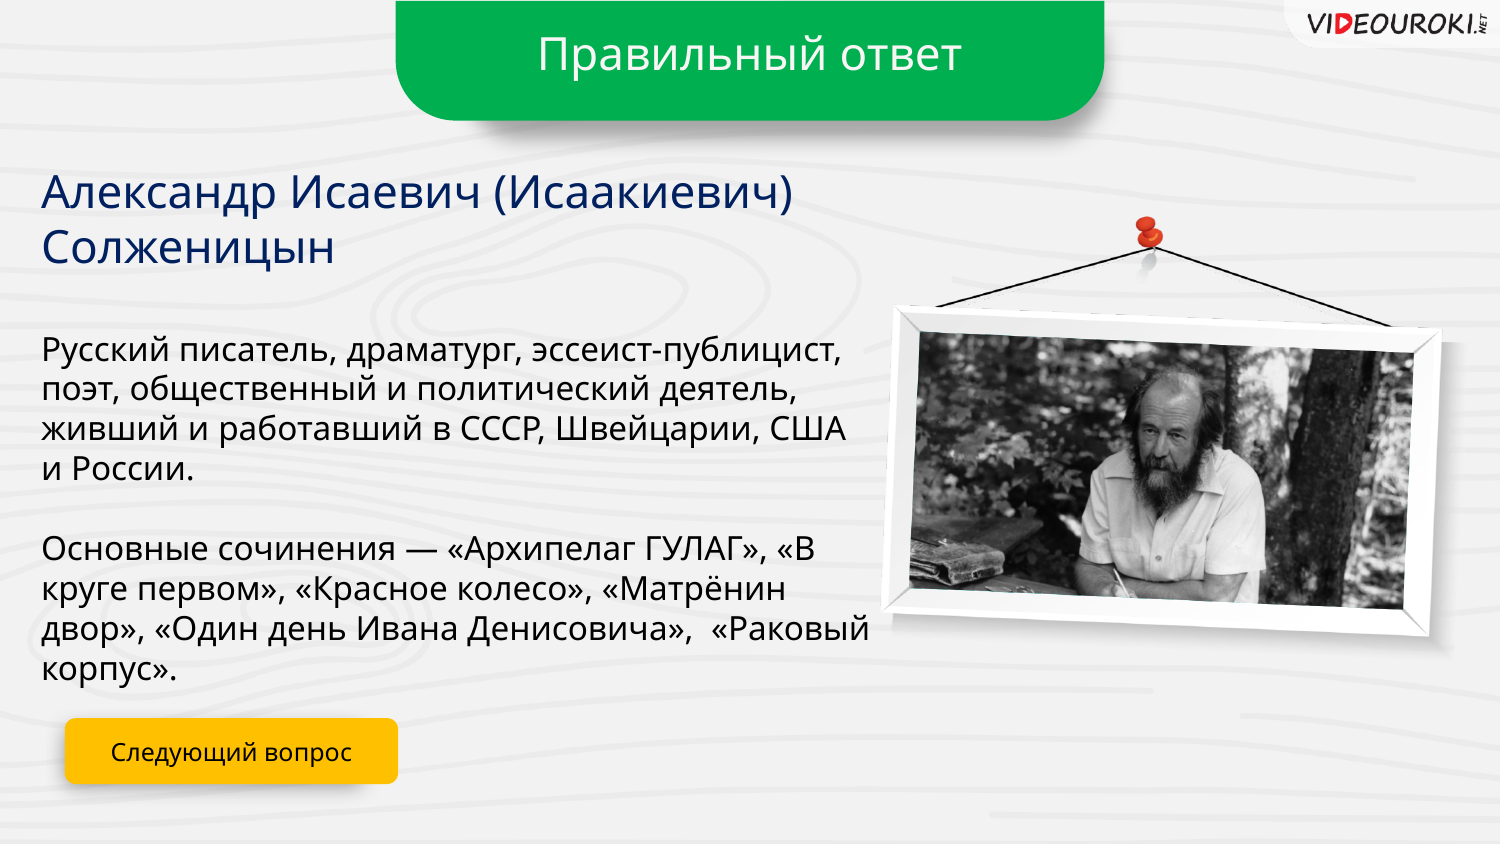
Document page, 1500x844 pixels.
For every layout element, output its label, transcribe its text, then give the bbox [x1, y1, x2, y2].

text_box [394, 0, 1106, 122]
text_box Следующий вопрос [63, 717, 400, 786]
text_box Александр Исаевич (Исаакиевич) Солженицын Русский писатель, драматург, эссеист-публицист, поэт, общественный и политический деятель, живший и работавший в СССР, Швейцарии, США и России. Основные сочинения — «Архипелаг ГУЛАГ», «В круге первом», «Красное колесо», «Матрёнин двор», «Один день Ивана Денисовича», «Раковый корпус». [41, 162, 877, 688]
text_box Правильный ответ [522, 17, 978, 88]
picture [0, 0, 1500, 844]
